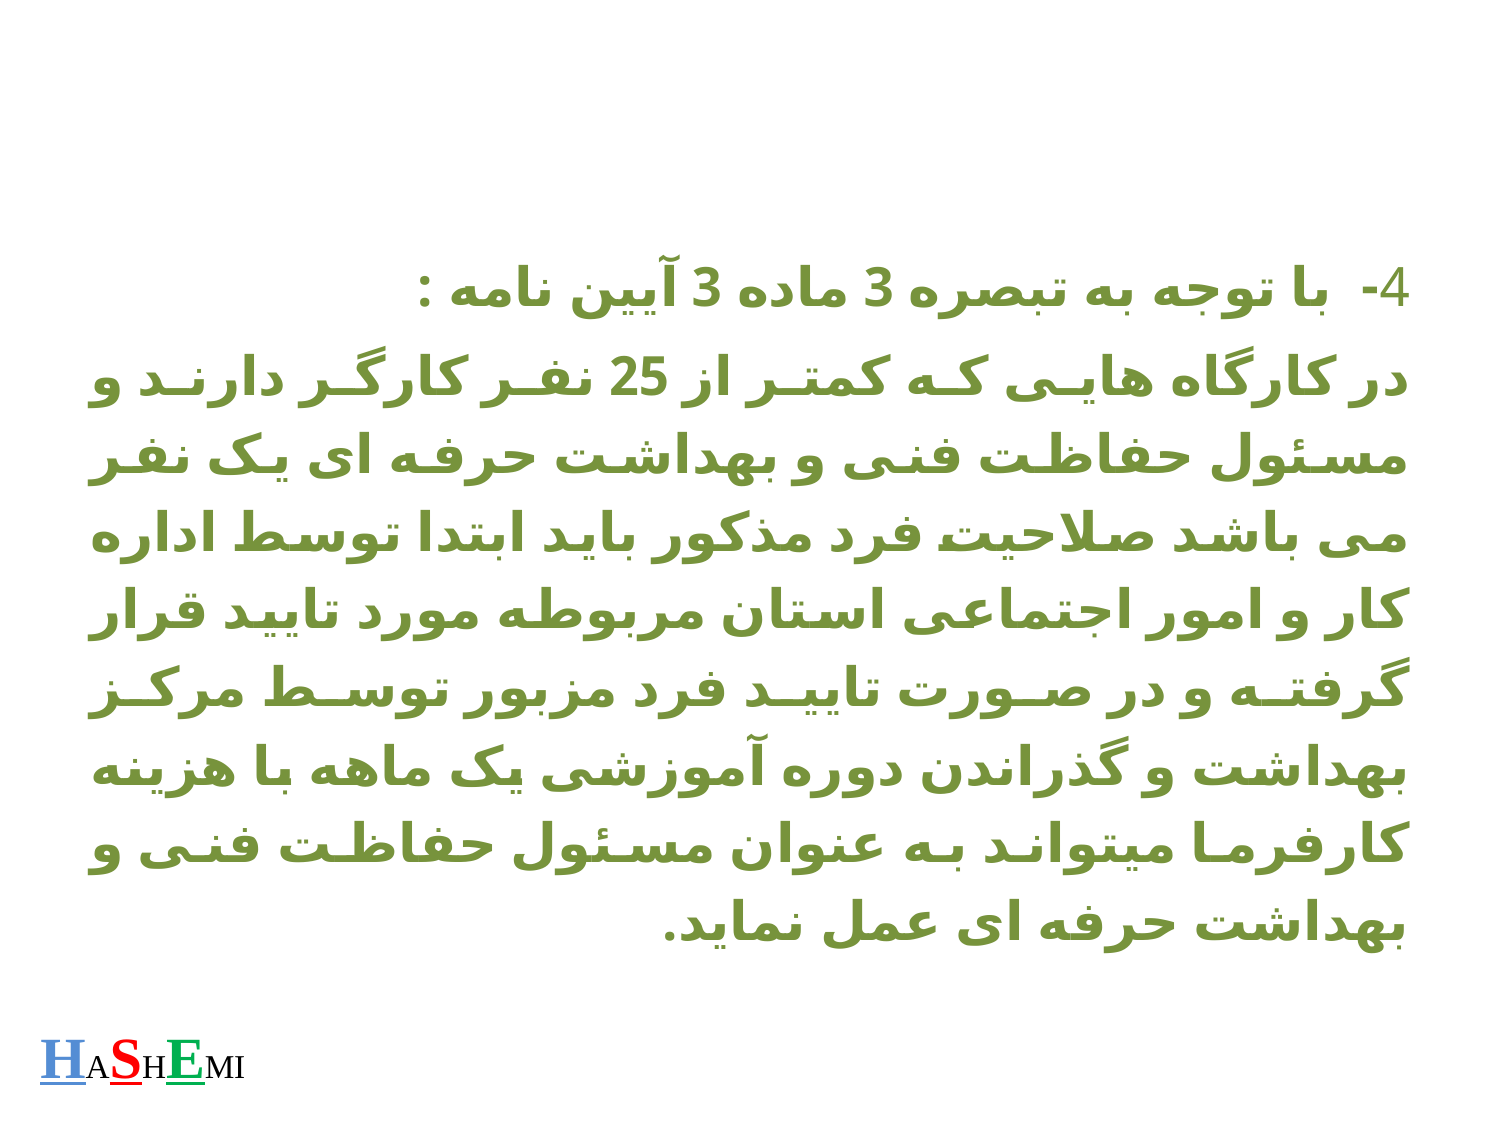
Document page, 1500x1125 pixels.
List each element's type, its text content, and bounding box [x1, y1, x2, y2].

text_box HASHEMI [13, 1012, 272, 1098]
list 4- با توجه به تبصره 3 ماده 3 آیین نامه : در کارگاه هایی که کمتر از 25 نفر کارگر دارند و مسئول حفاظت فنی و بهداشت حرفه ای یک نفر می باشد صلاحیت فرد مذکور باید ابتدا توسط اداره کار و امور اجتماعی استان مربوطه مورد تایید قرار گرفته و در صورت تایید فرد مزبور توسط مرکز بهداشت و گذراندن دوره آموزشی یک ماهه با هزینه کارفرما میتواند به عنوان مسئول حفاظت فنی و بهداشت حرفه ای عمل نماید. [75, 231, 1425, 975]
